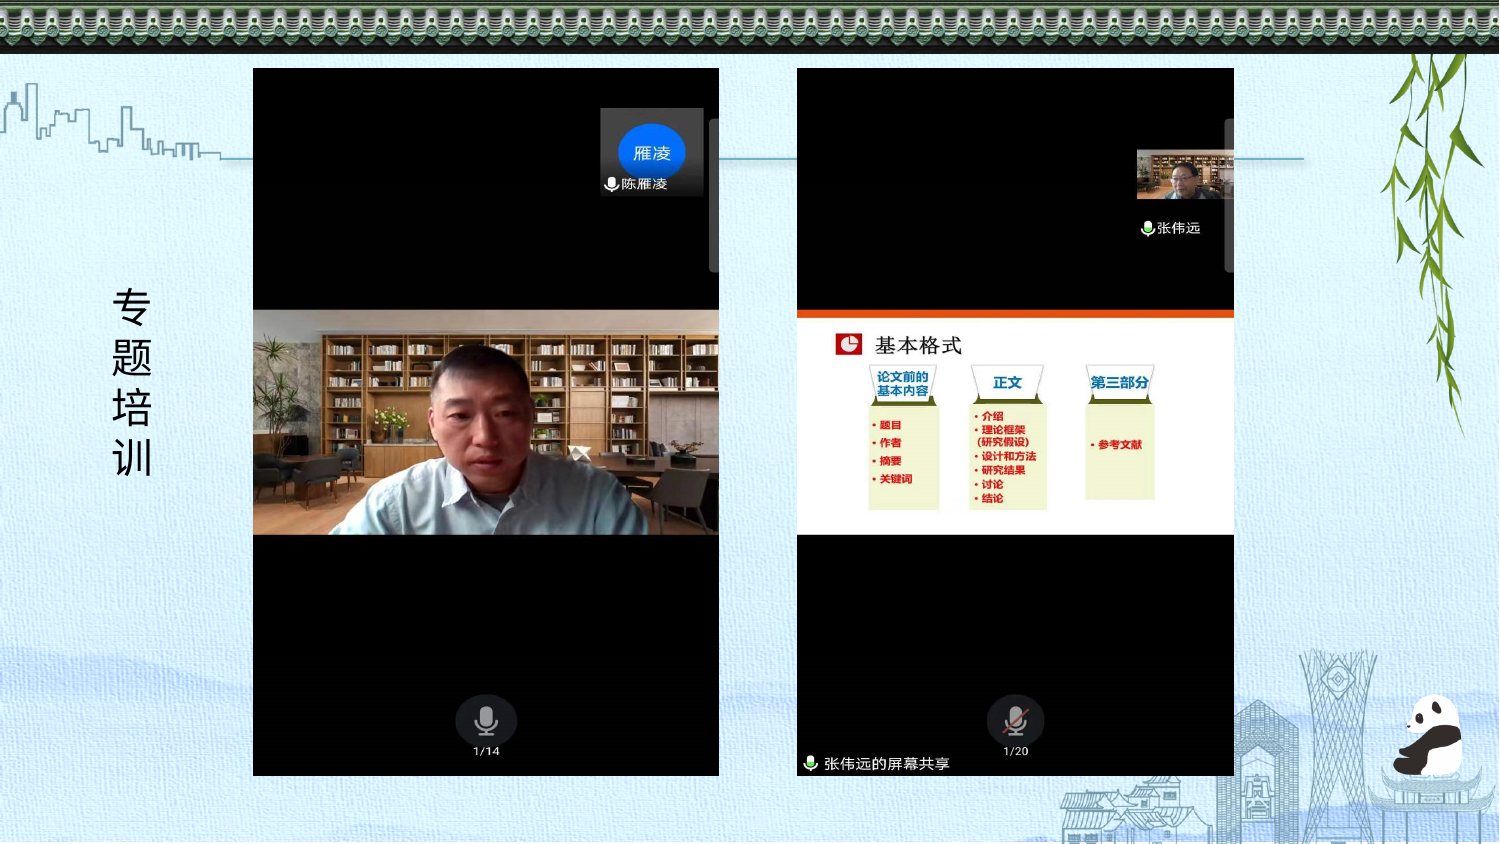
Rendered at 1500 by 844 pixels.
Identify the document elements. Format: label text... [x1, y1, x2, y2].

picture [0, 0, 1500, 842]
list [796, 67, 1234, 776]
text_box 专题培训 [97, 274, 192, 490]
picture [1393, 694, 1462, 775]
